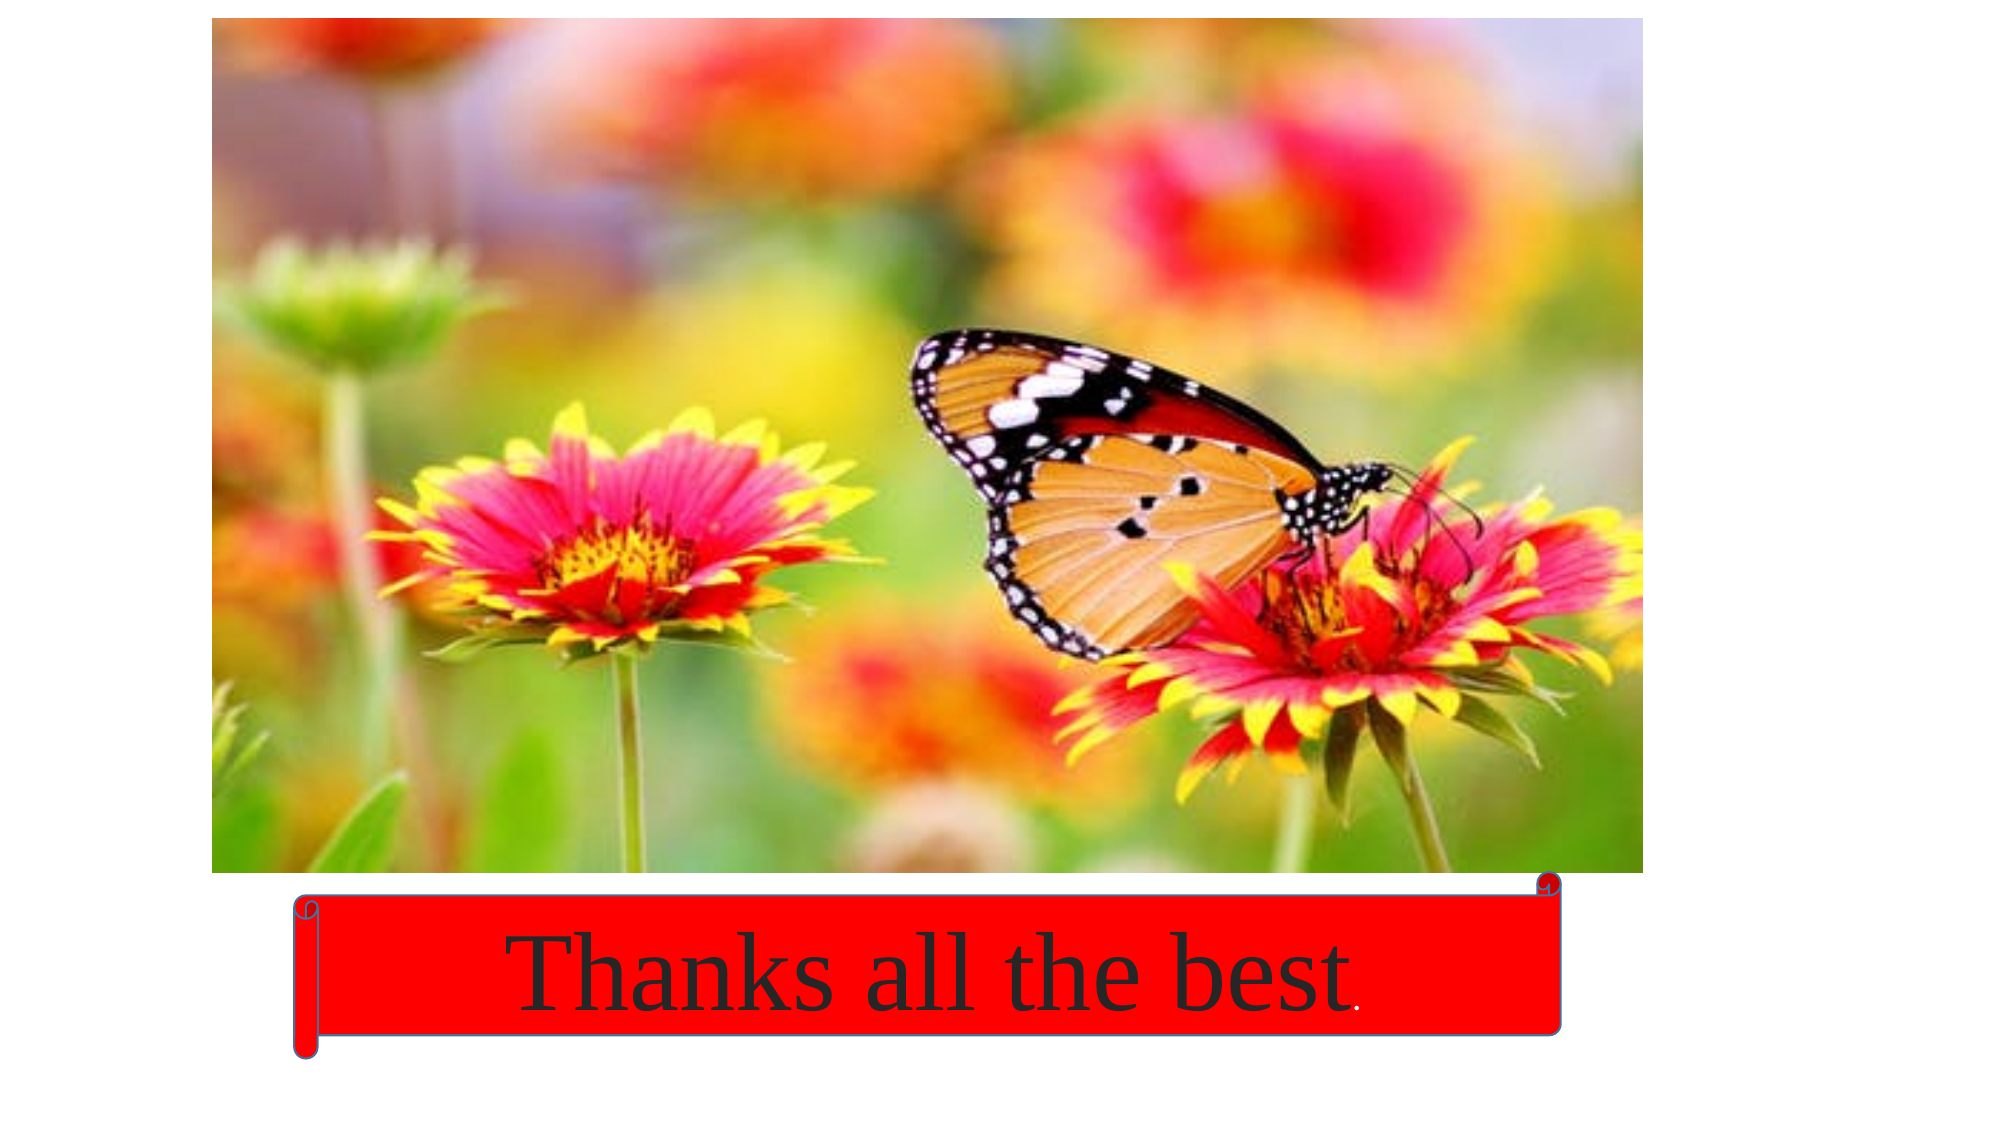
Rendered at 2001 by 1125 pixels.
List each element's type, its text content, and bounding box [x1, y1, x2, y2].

text_box Thanks all the best. [293, 873, 1562, 1060]
picture [212, 18, 1643, 873]
